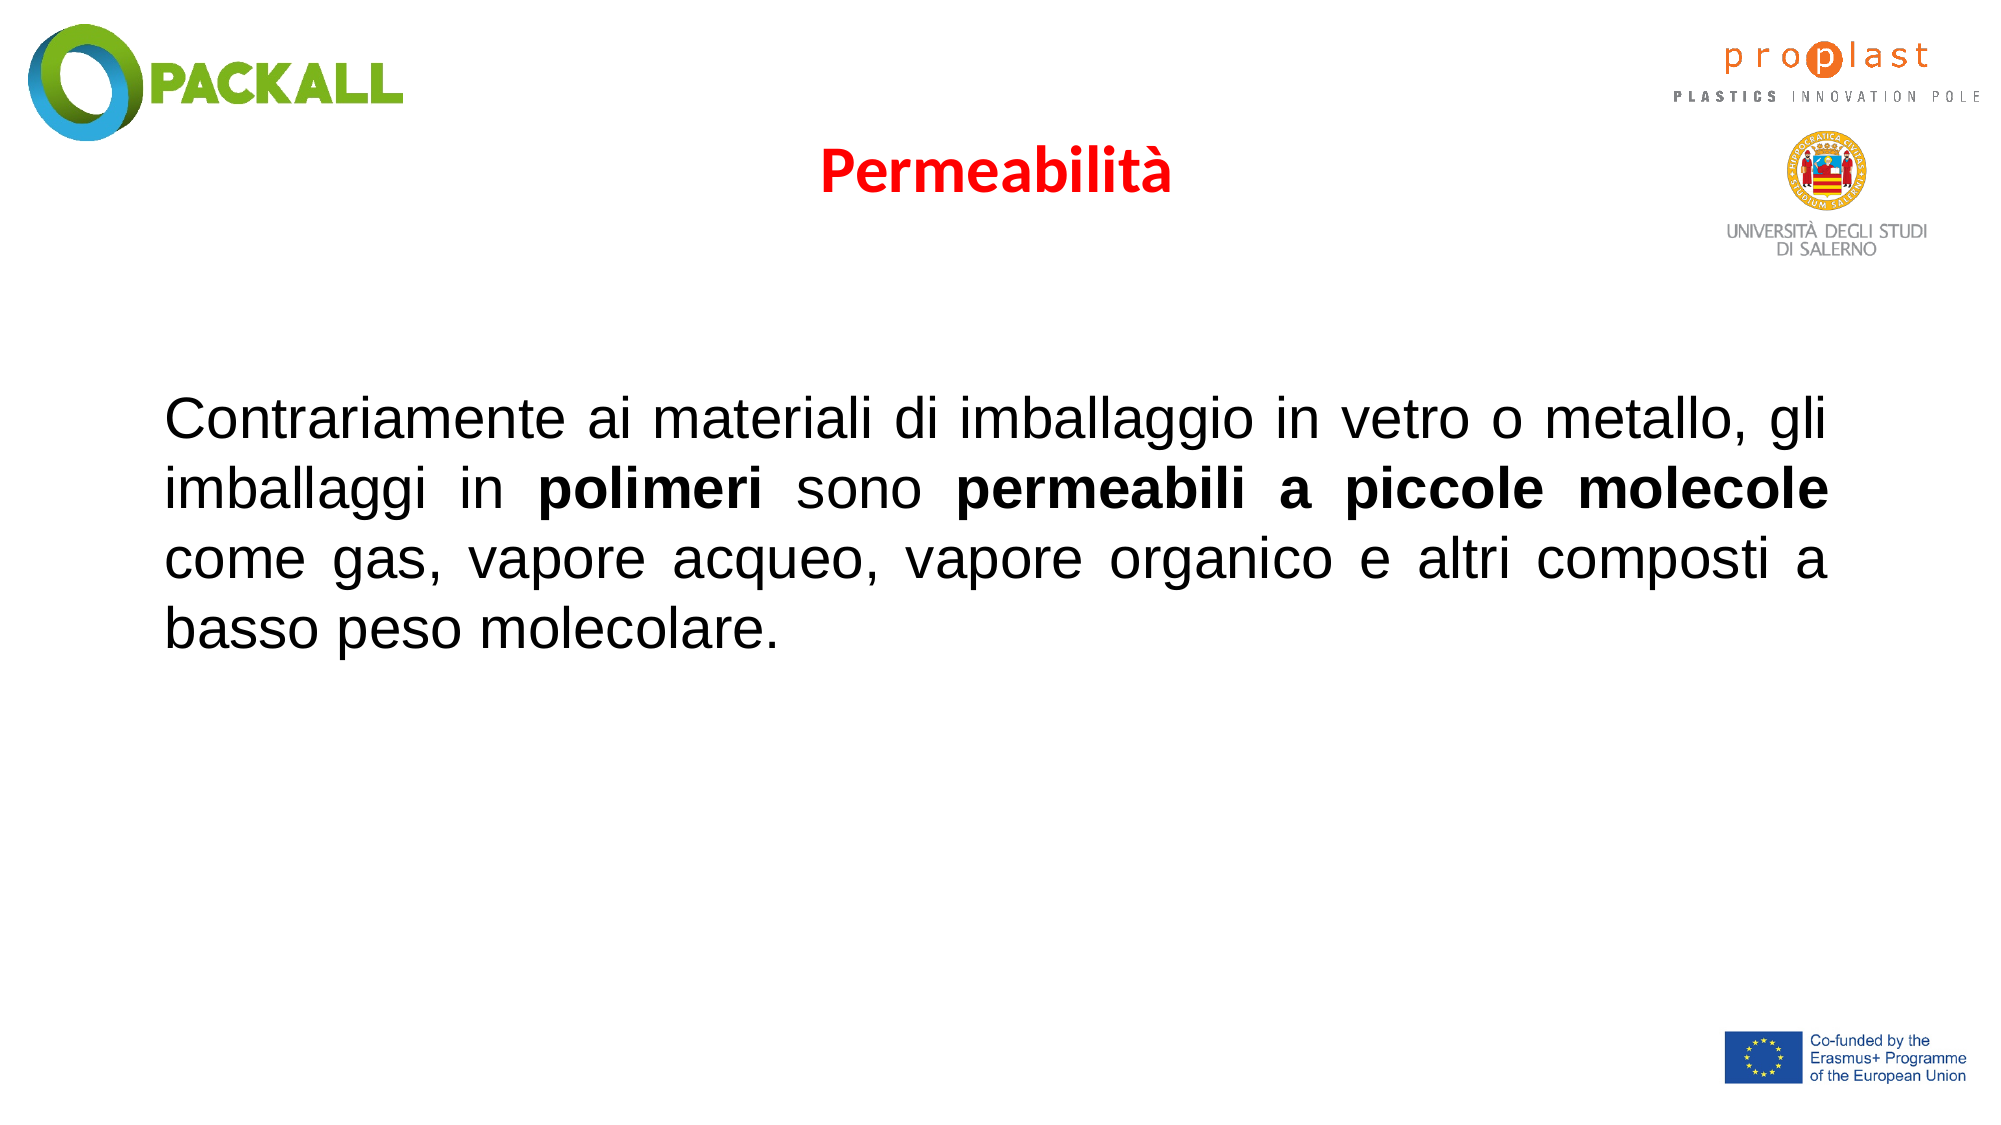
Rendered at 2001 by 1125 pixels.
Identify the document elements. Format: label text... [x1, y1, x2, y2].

picture [1713, 129, 1940, 258]
text_box Contrariamente ai materiali di imballaggio in vetro o metallo, gli imballaggi in polimeri sono permeabili a piccole molecole come gas, vapore acqueo, vapore organico e altri composti a basso peso molecolare. [150, 372, 1846, 668]
text_box Permeabilità [372, 118, 1623, 213]
picture [1712, 1020, 1979, 1094]
picture [28, 24, 403, 143]
picture [1674, 24, 1979, 119]
